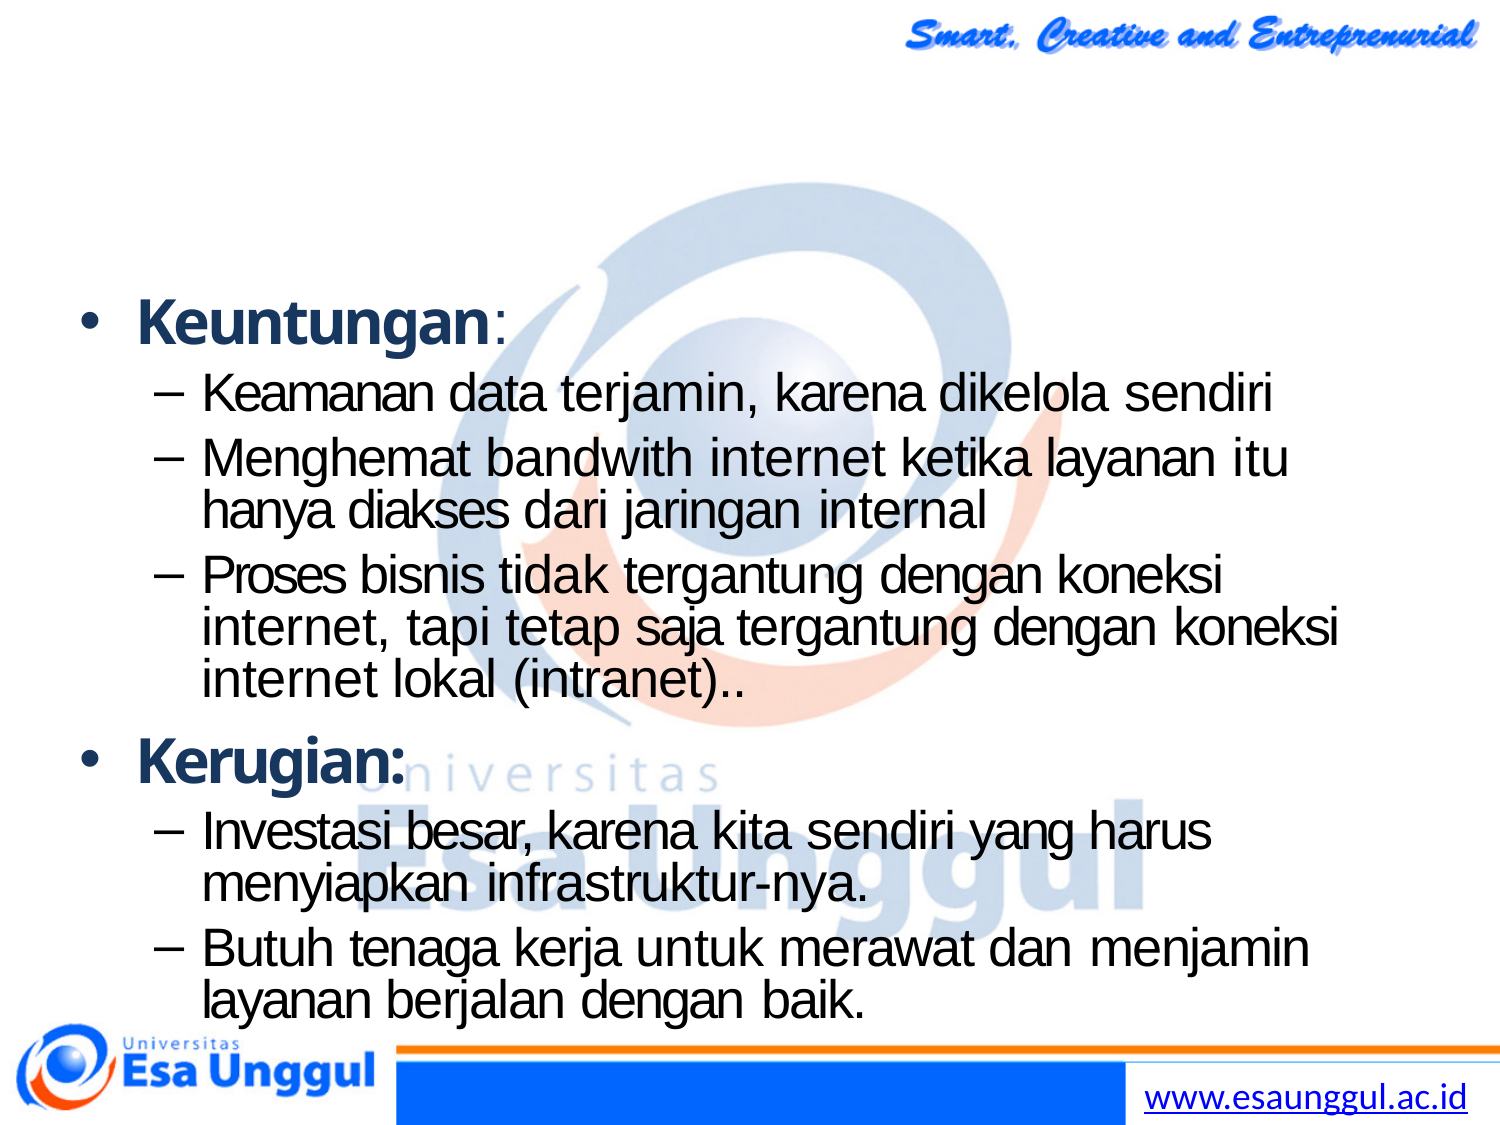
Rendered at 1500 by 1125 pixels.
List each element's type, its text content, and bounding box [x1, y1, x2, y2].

list Keuntungan: Keamanan data terjamin, karena dikelola sendiri Menghemat bandwith internet ketika layanan itu hanya diakses dari jaringan internal Proses bisnis tidak tergantung dengan koneksi internet, tapi tetap saja tergantung dengan koneksi internet lokal (intranet).. Kerugian: Investasi besar, karena kita sendiri yang harus menyiapkan infrastruktur-nya. Butuh tenaga kerja untuk merawat dan menjamin layanan berjalan dengan baik. [62, 275, 1374, 961]
picture [0, 0, 1500, 1125]
